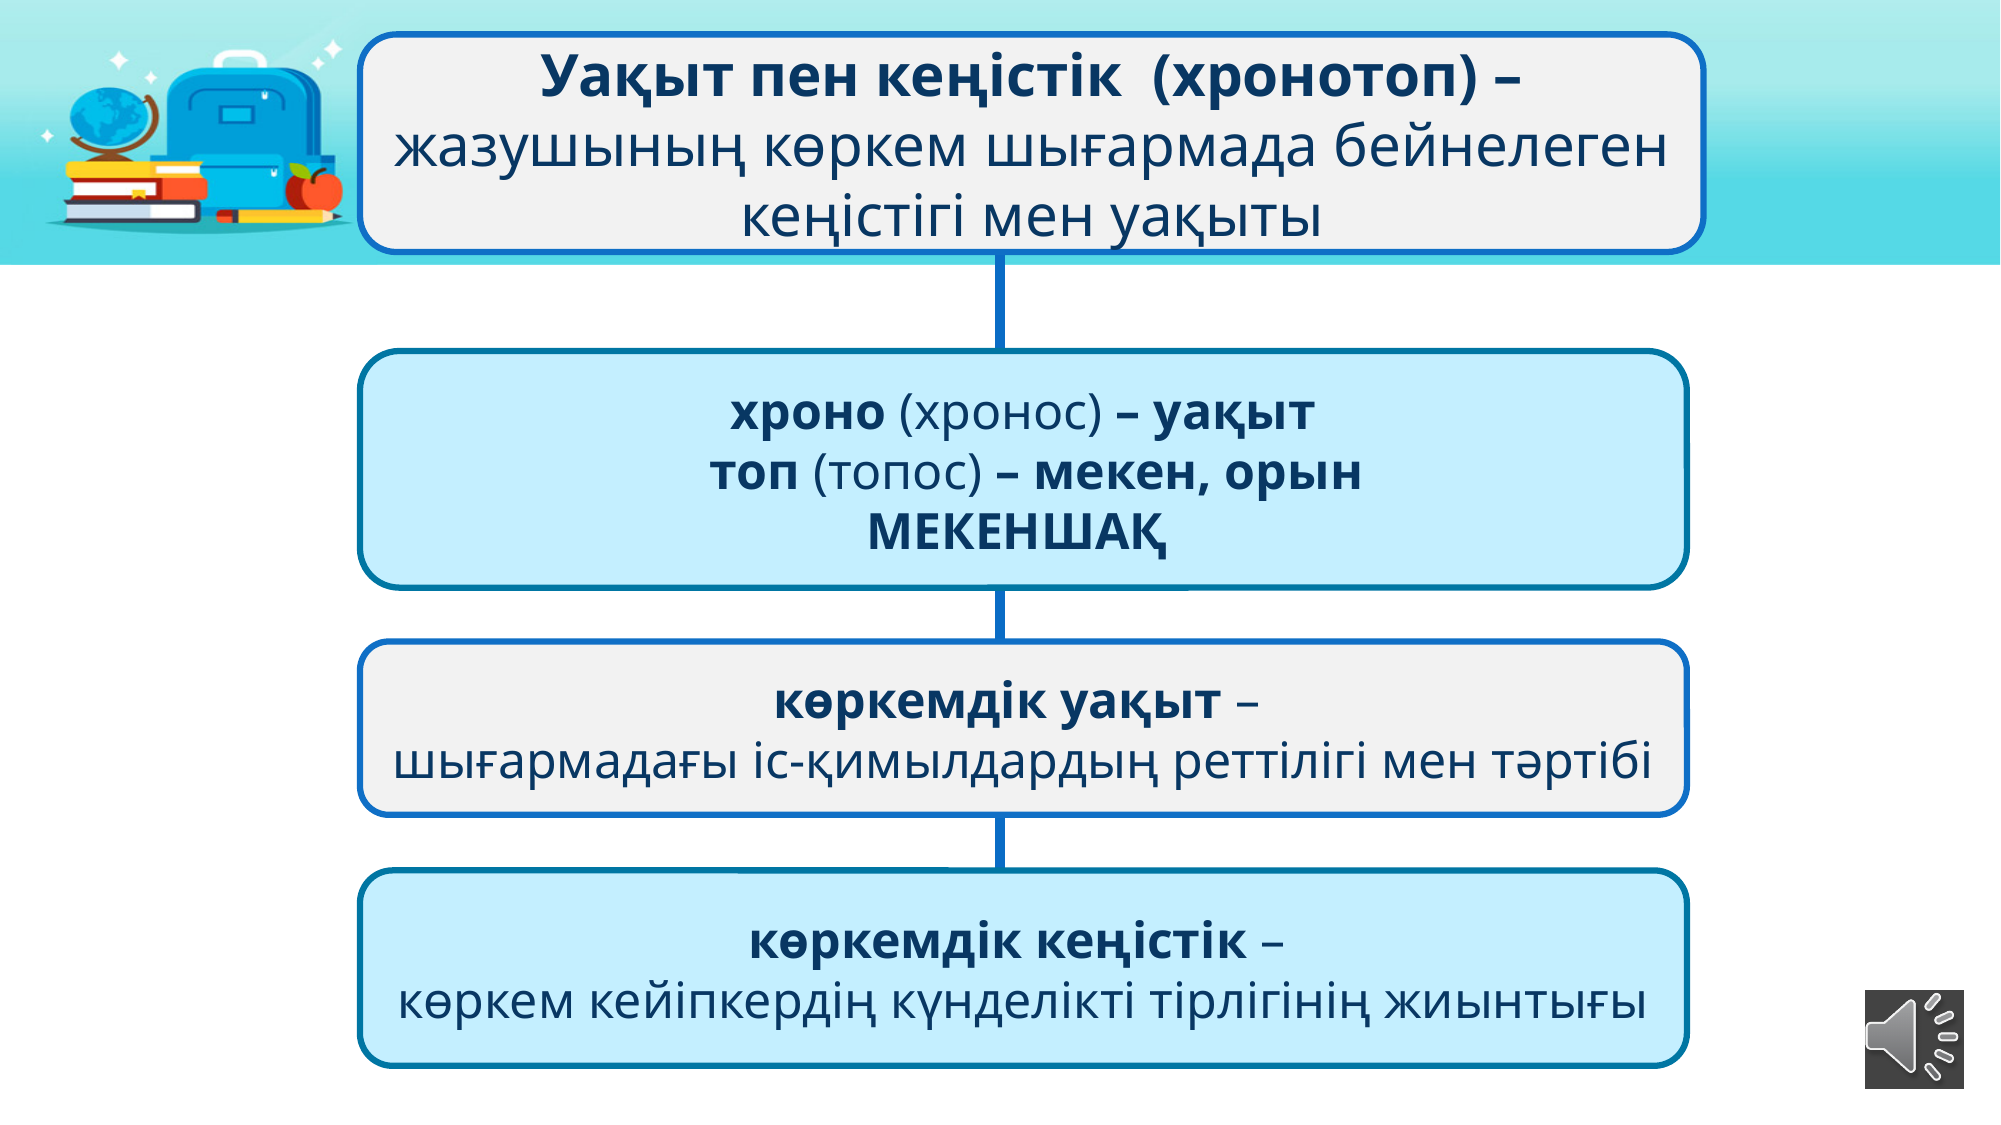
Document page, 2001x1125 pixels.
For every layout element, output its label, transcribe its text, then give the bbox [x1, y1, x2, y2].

text_box көркемдік уақыт – шығармадағы іс-қимылдардың реттілігі мен тәртібі [1004, 639, 1690, 817]
text_box хроно (хронос) – уақыт топ (топос) – мекен, орын МЕКЕНШАҚ [357, 348, 995, 590]
text_box көркемдік уақыт – шығармадағы іс-қимылдардың реттілігі мен тәртібі [357, 639, 995, 817]
text_box Уақыт пен кеңістік (хронотоп) – жазушының көркем шығармада бейнелеген кеңістігі мен уақыты [357, 32, 1706, 255]
text_box хроно (хронос) – уақыт топ (топос) – мекен, орын МЕКЕНШАҚ [1004, 348, 1690, 590]
text_box көркемдік кеңістік – көркем кейіпкердің күнделікті тірлігінің жиынтығы [357, 868, 1690, 1068]
picture [0, 0, 2001, 1125]
